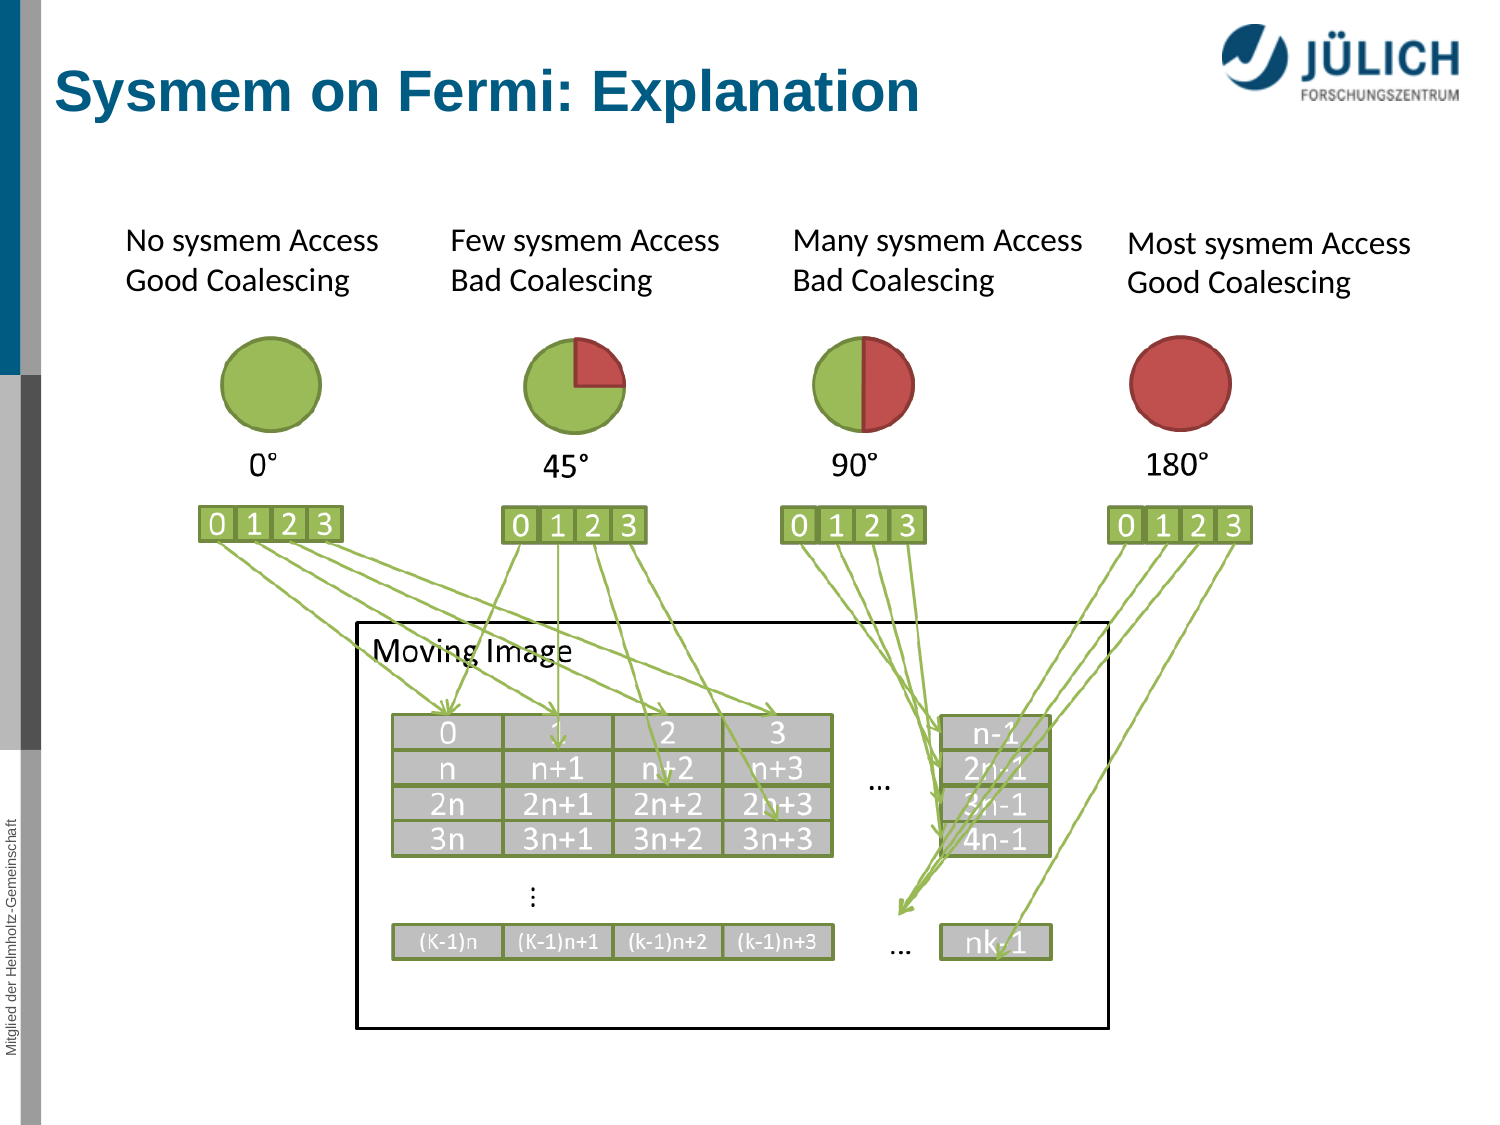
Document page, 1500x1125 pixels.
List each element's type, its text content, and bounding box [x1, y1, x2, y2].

text_box No sysmem Access Good Coalescing [110, 210, 399, 306]
list Sysmem on Fermi: Explanation [54, 53, 1283, 149]
text_box Most sysmem Access Good Coalescing [1112, 213, 1439, 308]
text_box Few sysmem Access Bad Coalescing [435, 210, 749, 306]
picture [185, 335, 1265, 1031]
text_box Many sysmem Access Bad Coalescing [777, 210, 1104, 306]
picture [1222, 24, 1459, 101]
